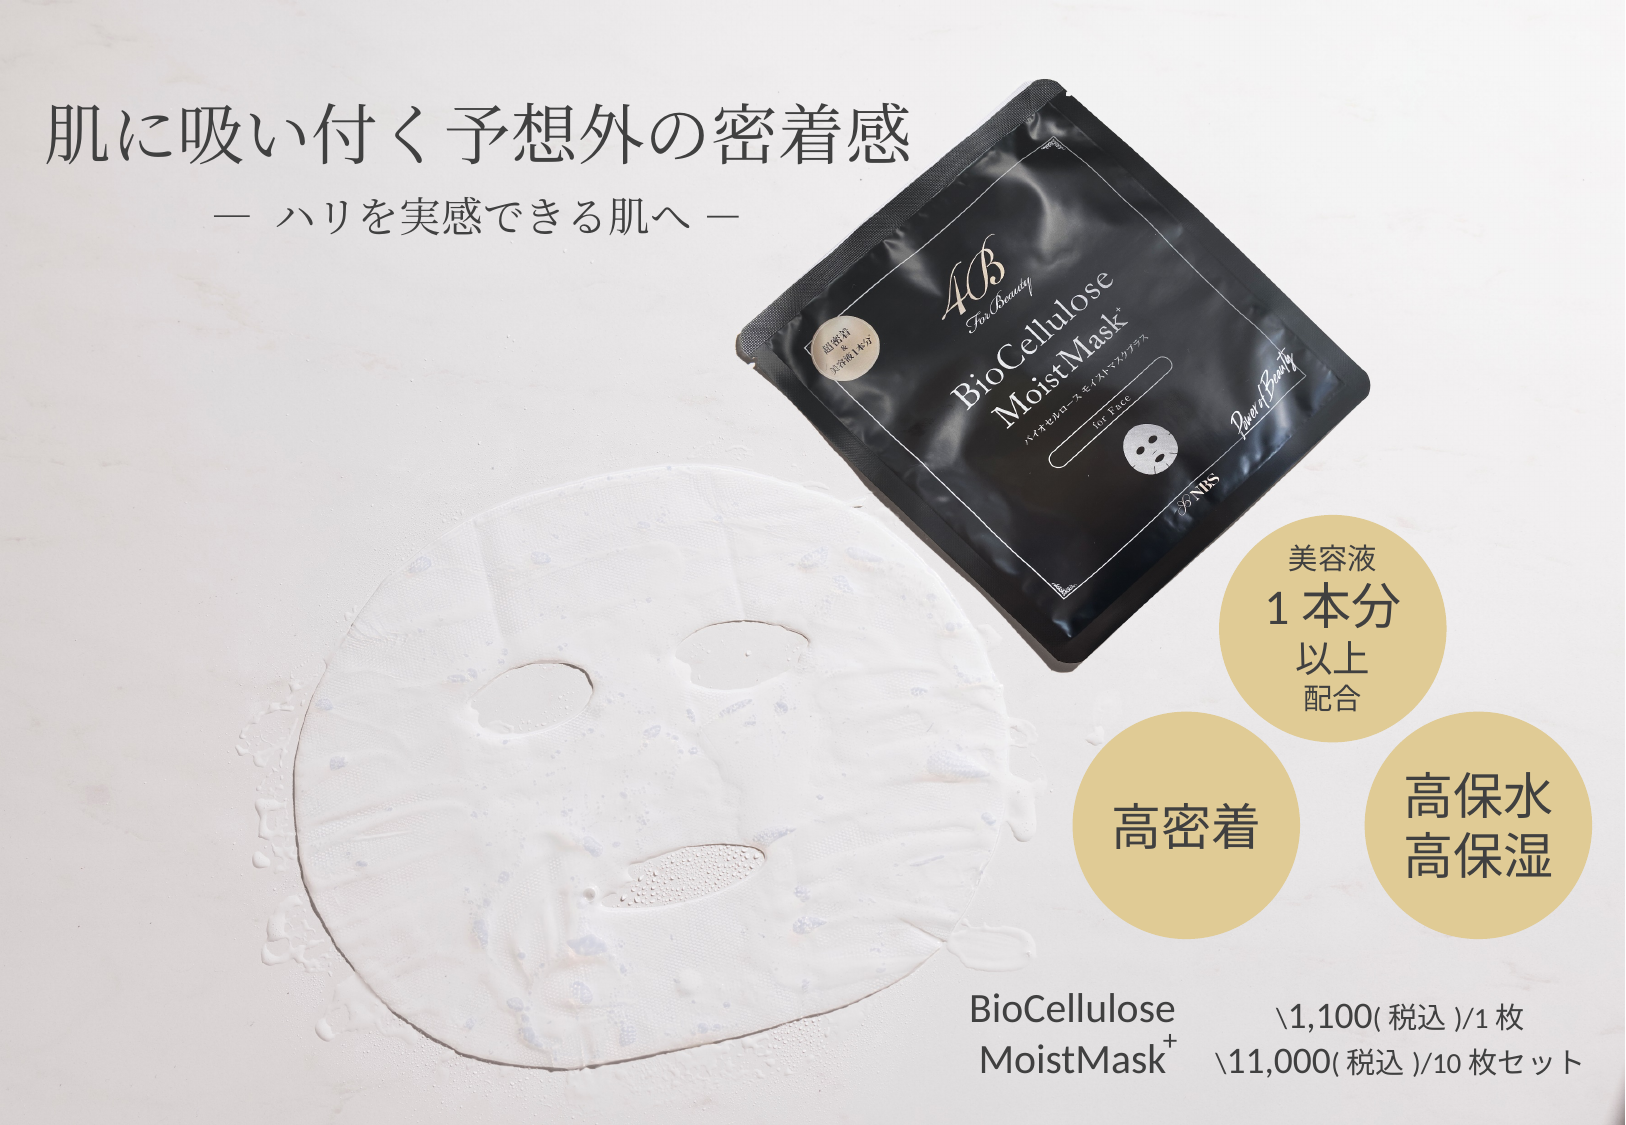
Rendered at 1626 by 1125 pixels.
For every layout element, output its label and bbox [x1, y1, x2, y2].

text_box [1364, 711, 1593, 940]
text_box [1219, 514, 1447, 743]
text_box [902, 973, 1243, 1091]
picture [0, 0, 1625, 1125]
text_box [1072, 711, 1301, 940]
